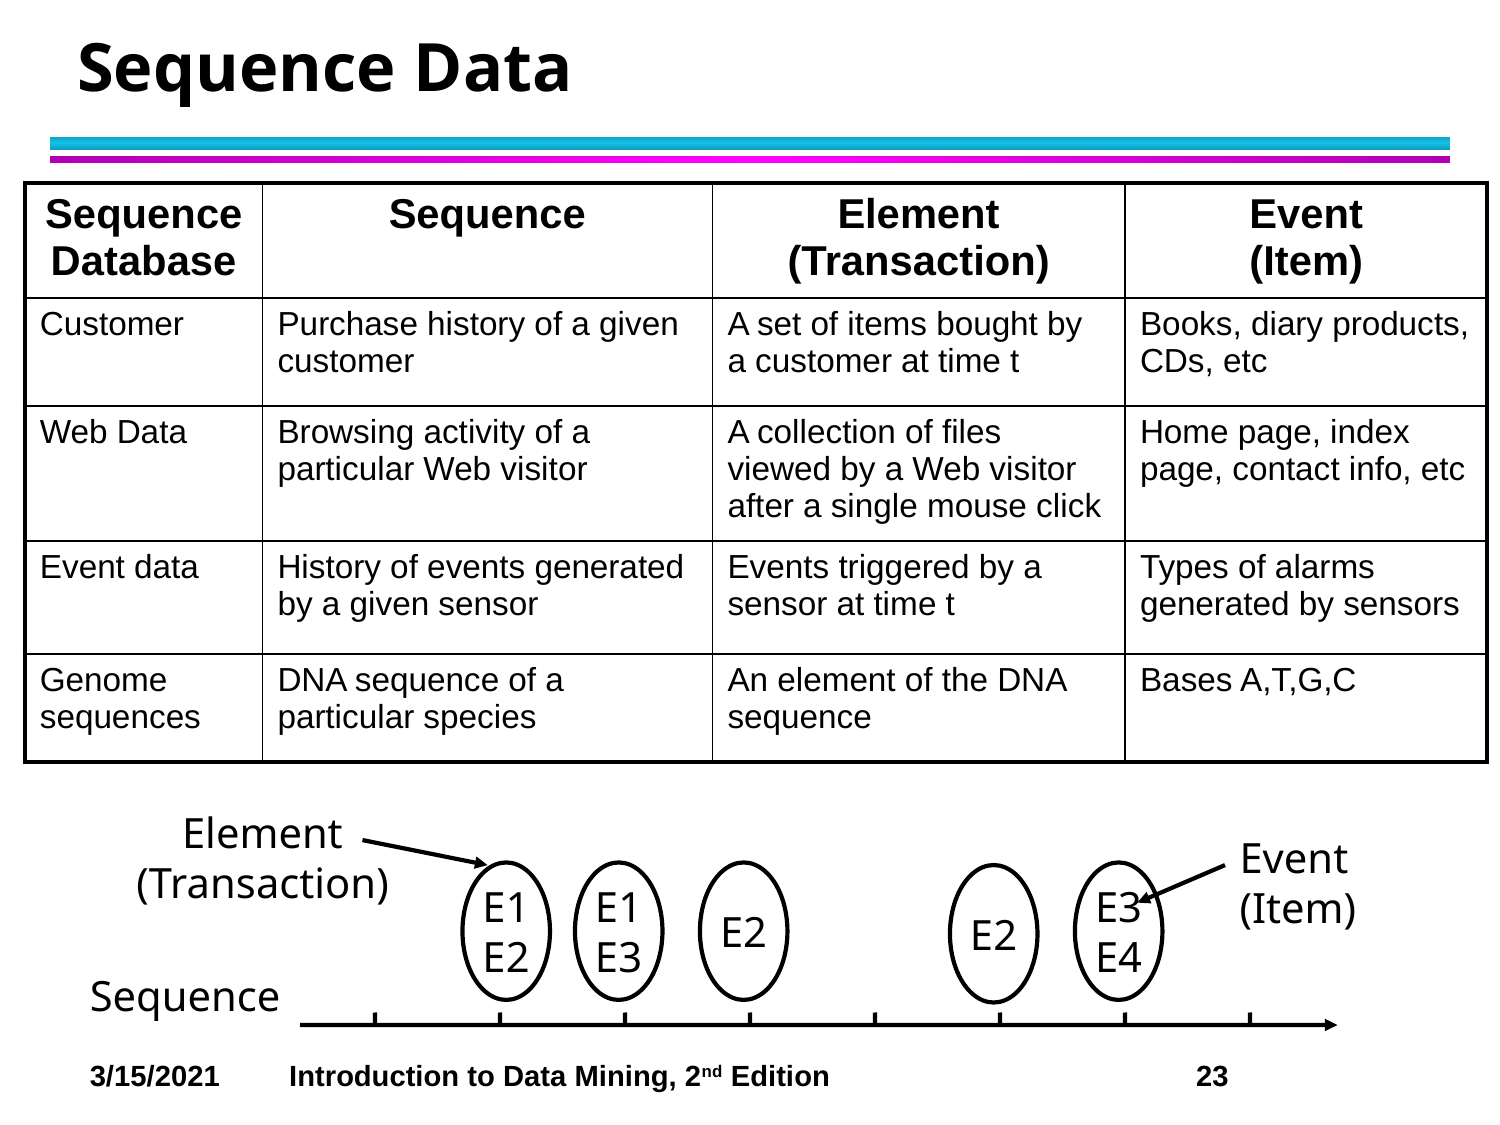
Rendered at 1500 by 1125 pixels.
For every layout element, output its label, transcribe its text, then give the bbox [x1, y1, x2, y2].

text_box E1 E3 [574, 862, 663, 1000]
table_cell Purchase history of a given customer [263, 299, 712, 405]
table_cell DNA sequence of a particular species [263, 655, 712, 760]
text_box [1137, 865, 1224, 904]
title Sequence Data [62, 24, 1421, 113]
table_header Event (Item) [1126, 185, 1485, 297]
table_header Element (Transaction) [713, 185, 1124, 297]
text_box E3 E4 [1074, 862, 1163, 1000]
table_header Sequence Database [27, 185, 262, 297]
table_cell Bases A,T,G,C [1126, 655, 1485, 760]
table_cell A set of items bought by a customer at time t [713, 299, 1124, 405]
table_cell Event data [27, 542, 262, 653]
table_cell Web Data [27, 407, 262, 540]
table_cell Types of alarms generated by sensors [1126, 542, 1485, 653]
text_box Element (Transaction) [112, 799, 413, 915]
text_box E2 [699, 862, 788, 1000]
table_cell Customer [27, 299, 262, 405]
text_box Event (Item) [1224, 824, 1388, 940]
table_cell Home page, index page, contact info, etc [1126, 407, 1485, 540]
table_cell Browsing activity of a particular Web visitor [263, 407, 712, 540]
text_box E1 E2 [462, 862, 550, 1000]
table_cell Books, diary products, CDs, etc [1126, 299, 1485, 405]
text_box E2 [949, 865, 1038, 1003]
table_cell A collection of files viewed by a Web visitor after a single mouse click [713, 407, 1124, 540]
text_box [325, 1018, 1338, 1032]
text_box [413, 850, 488, 869]
table_cell Events triggered by a sensor at time t [713, 542, 1124, 653]
table_cell An element of the DNA sequence [713, 655, 1124, 760]
text_box Sequence [75, 962, 325, 1028]
table_cell History of events generated by a given sensor [263, 542, 712, 653]
table_cell Genome sequences [27, 655, 262, 760]
table_header Sequence [263, 185, 712, 297]
